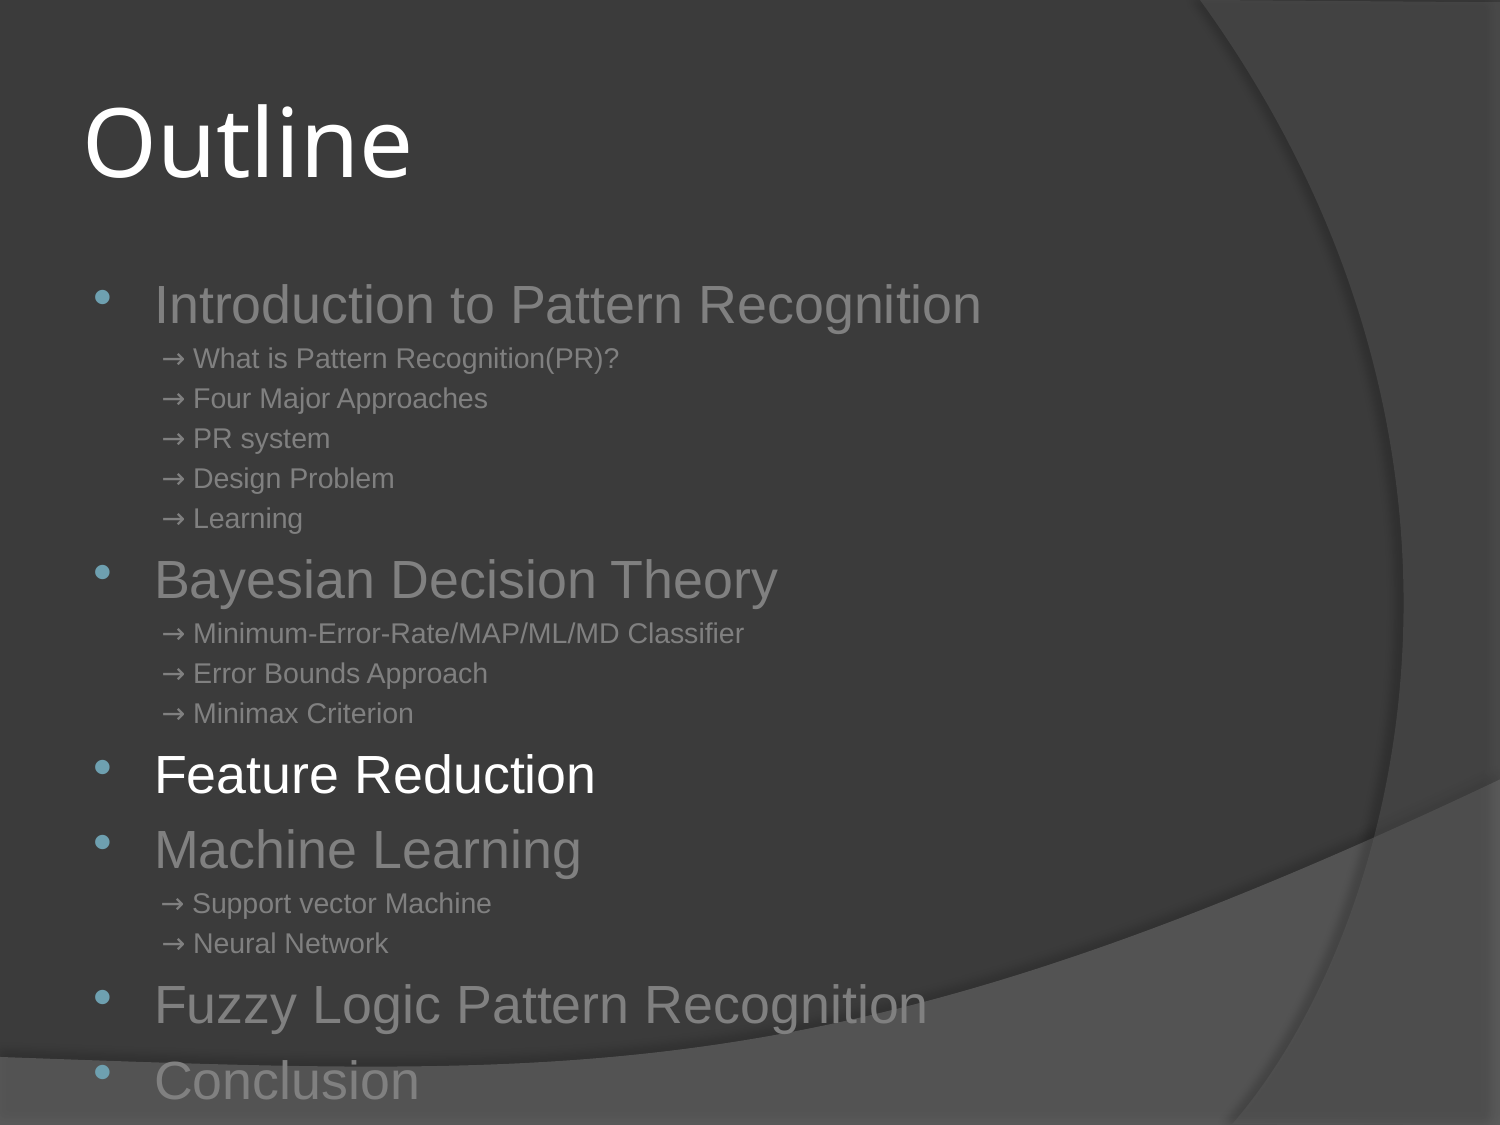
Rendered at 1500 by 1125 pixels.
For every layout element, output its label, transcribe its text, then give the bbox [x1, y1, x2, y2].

title Outline [74, 44, 1301, 233]
list Introduction to Pattern Recognition → What is Pattern Recognition(PR)? → Four Major Approaches → PR system → Design Problem → Learning Bayesian Decision Theory → Minimum-Error-Rate/MAP/ML/MD Classifier → Error Bounds Approach → Minimax Criterion Feature Reduction Machine Learning → Support vector Machine → Neural Network Fuzzy Logic Pattern Recognition Conclusion [74, 262, 1395, 1125]
